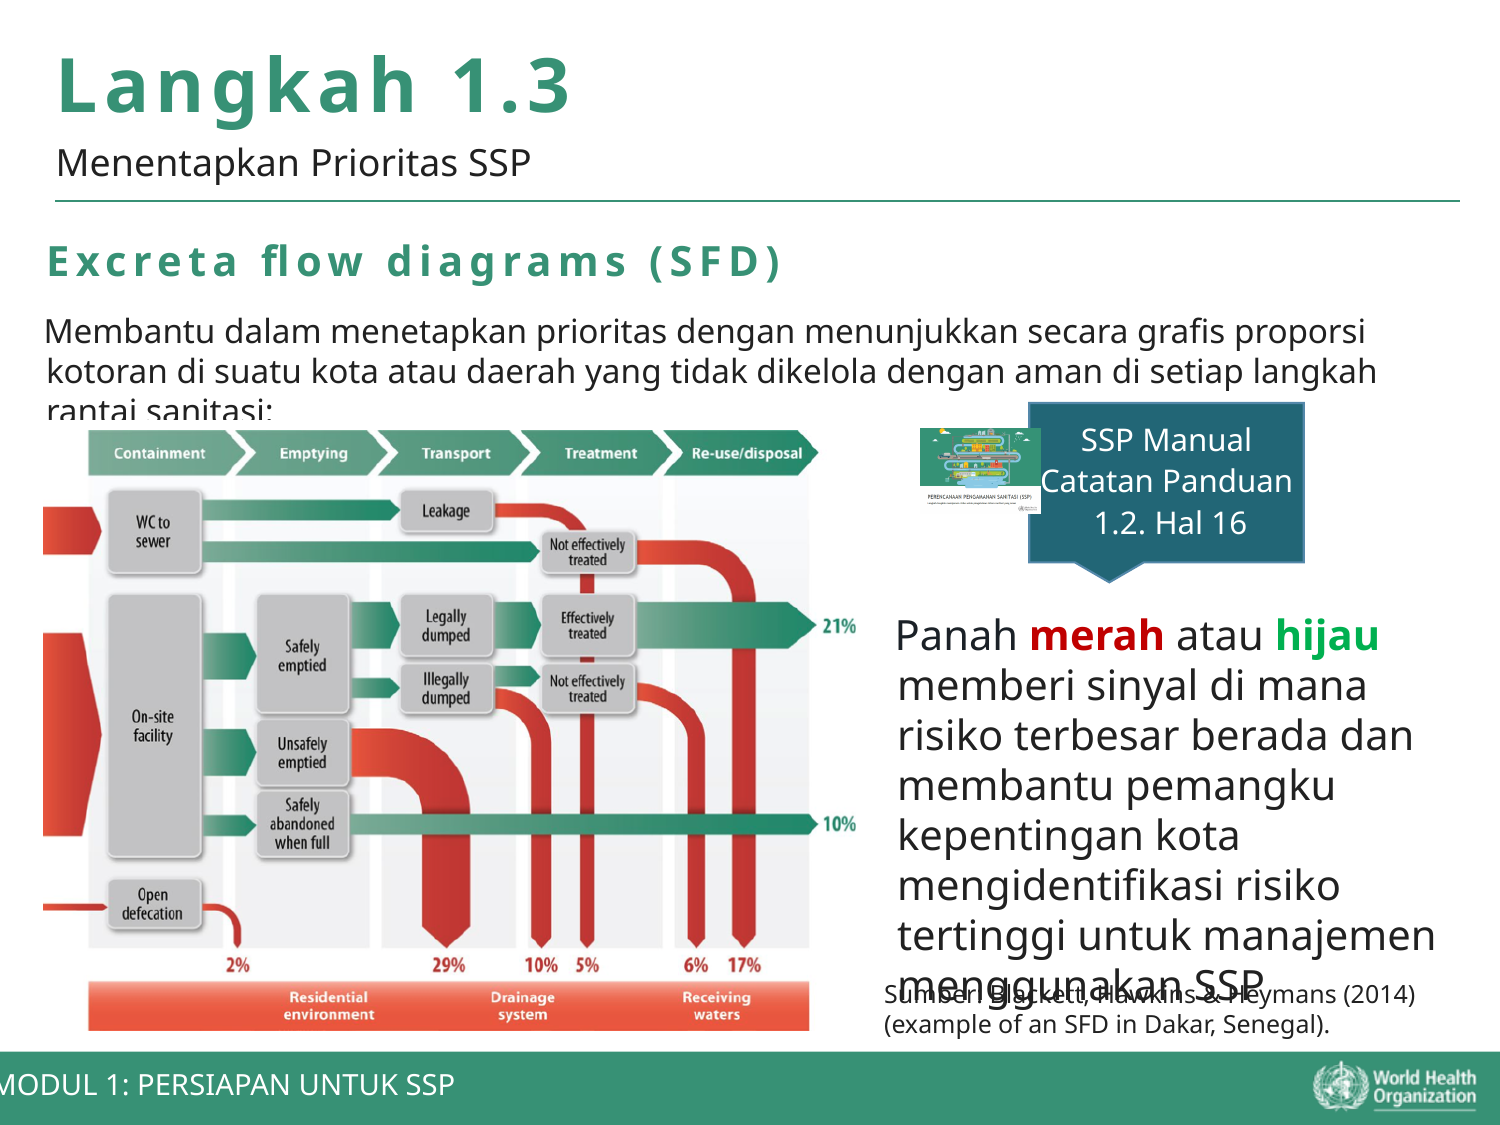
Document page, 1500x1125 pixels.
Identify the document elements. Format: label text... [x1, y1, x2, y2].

text_box Menentapkan Prioritas SSP [40, 136, 1030, 194]
text_box Membantu dalam menetapkan prioritas dengan menunjukkan secara grafis proporsi kotoran di suatu kota atau daerah yang tidak dikelola dengan aman di setiap langkah rantai sanitasi: [28, 302, 1488, 427]
picture [28, 420, 870, 1040]
text_box SSP Manual Catatan Panduan 1.2. Hal 16 [1028, 401, 1305, 584]
text_box Panah merah atau hijau memberi sinyal di mana risiko terbesar berada dan membantu pemangku kepentingan kota mengidentifikasi risiko tertinggi untuk manajemen menggunakan SSP [879, 601, 1488, 862]
text_box Sumber: Blackett, Hawkins & Heymans (2014) (example of an SFD in Dakar, Senegal). [869, 970, 1500, 1045]
text_box Excreta flow diagrams (SFD) [31, 232, 1434, 302]
picture [1308, 1049, 1482, 1113]
picture [920, 428, 1041, 514]
text_box Langkah 1.3 [40, 39, 1030, 126]
